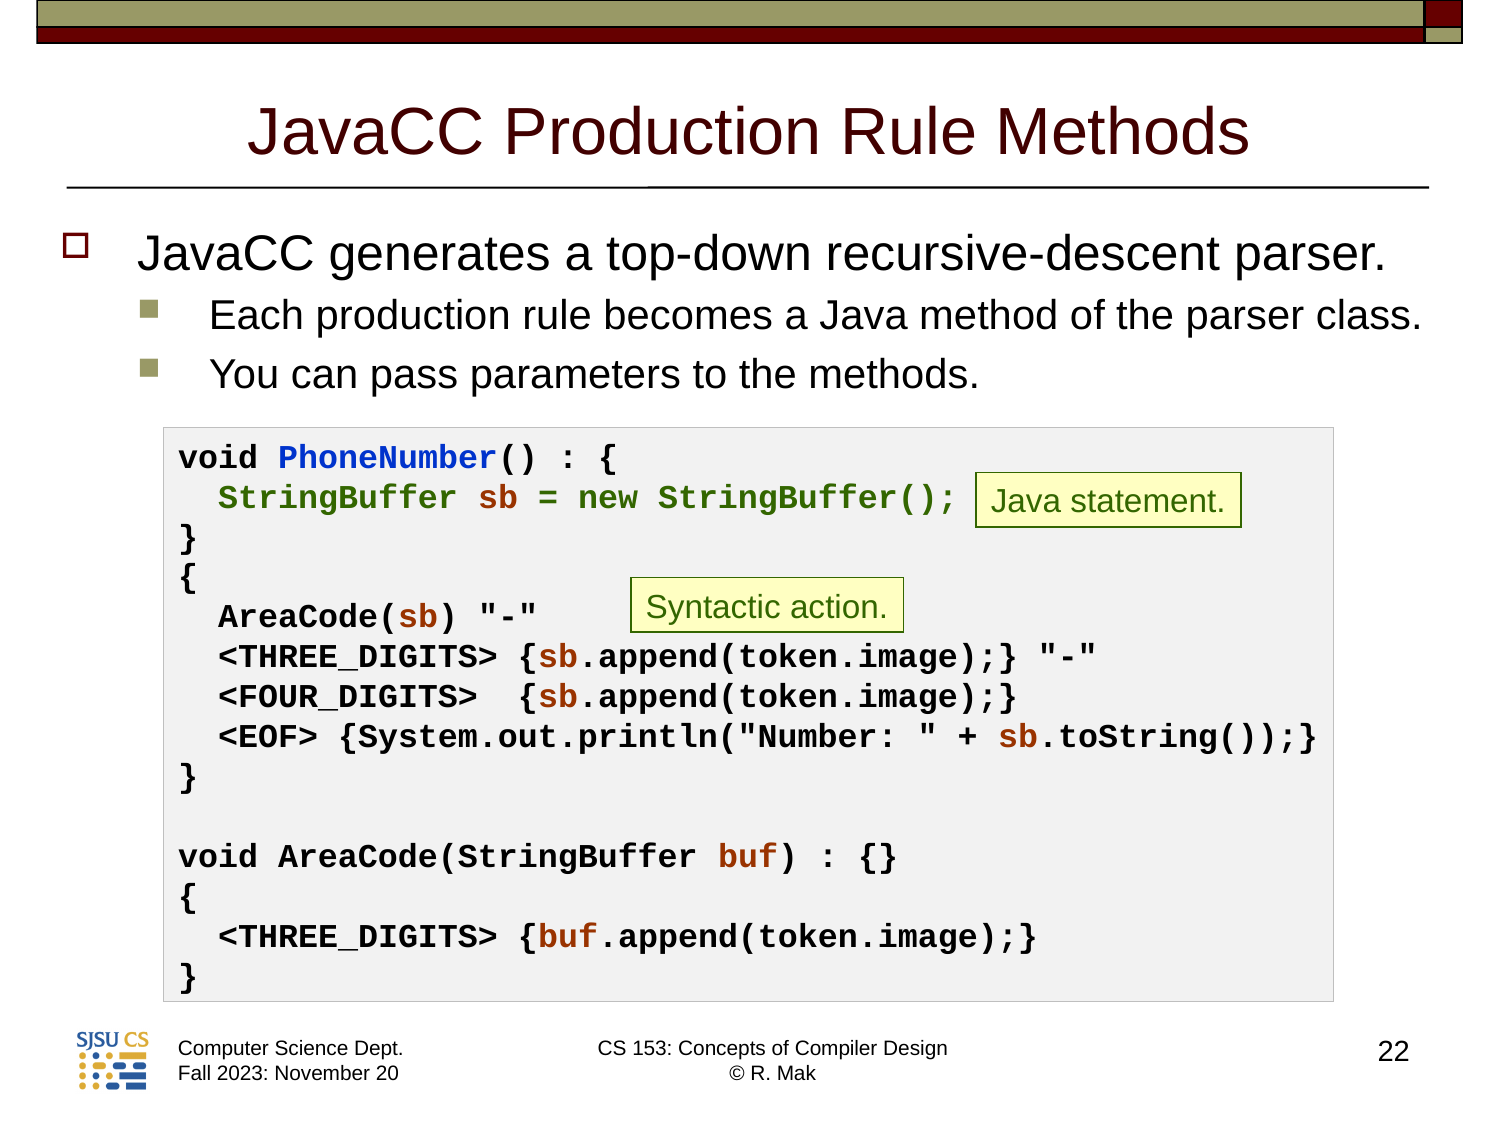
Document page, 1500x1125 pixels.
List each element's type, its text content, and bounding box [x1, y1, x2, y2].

title JavaCC Production Rule Methods [75, 67, 1425, 175]
text_box Syntactic action. [630, 577, 904, 633]
picture [75, 1028, 150, 1094]
text_box void PhoneNumber() : { StringBuffer sb = new StringBuffer(); } { AreaCode(sb) "-" <THREE_DIGITS> {sb.append(token.image);} "-" <FOUR_DIGITS> {sb.append(token.image);} <EOF> {System.out.println("Number: " + sb.toString());} } void AreaCode(StringBuffer buf) : {} { <THREE_DIGITS> {buf.append(token.image);} } [163, 427, 1334, 1002]
list JavaCC generates a top-down recursive-descent parser. Each production rule becomes a Java method of the parser class. You can pass parameters to the methods. [45, 212, 1441, 413]
slide_number 22 [1320, 1025, 1425, 1100]
text_box Java statement. [976, 472, 1242, 527]
